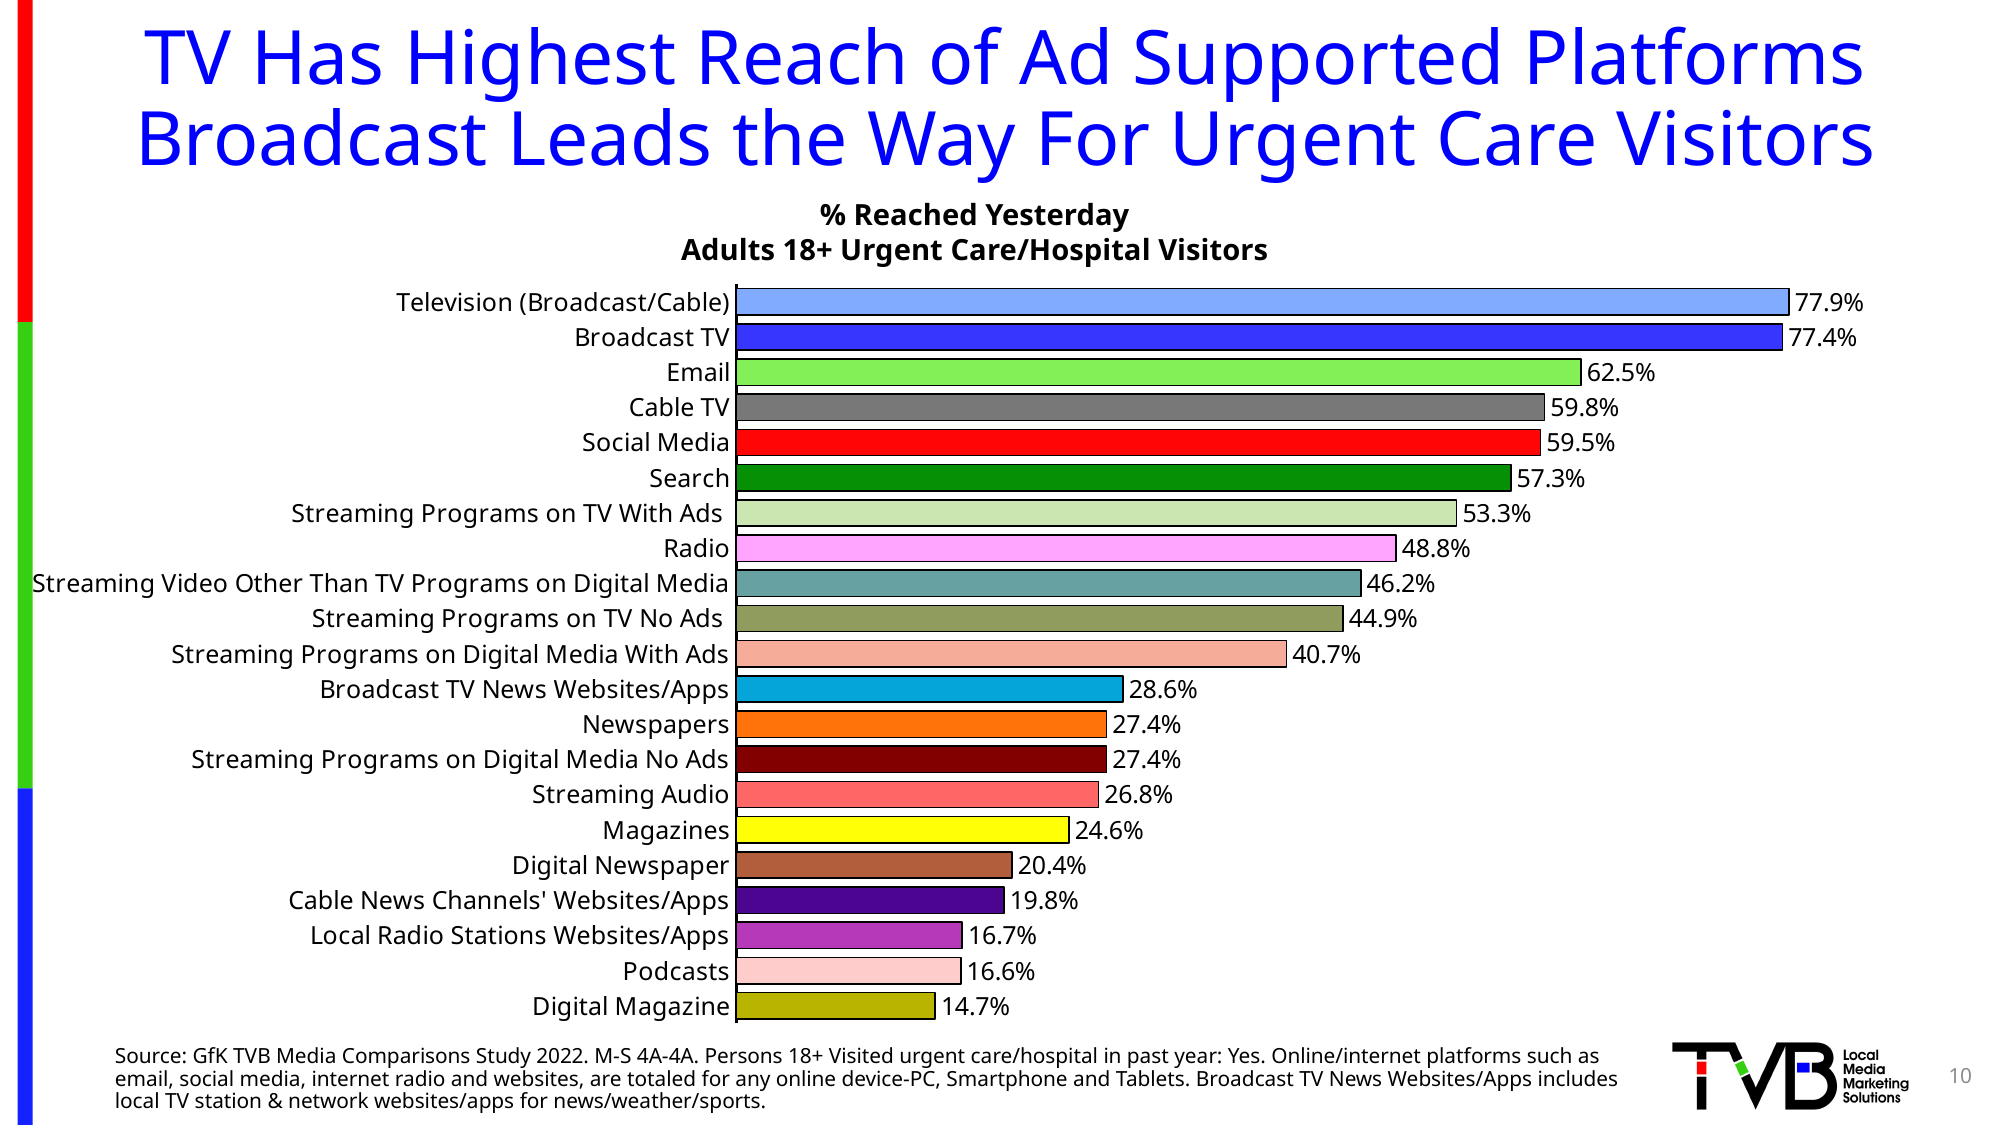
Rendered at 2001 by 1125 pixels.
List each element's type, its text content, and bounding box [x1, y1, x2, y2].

list Source: GfK TVB Media Comparisons Study 2022. M-S 4A-4A. Persons 18+ Visited urgent care/hospital in past year: Yes. Online/internet platforms such as email, social media, internet radio and websites, are totaled for any online device-PC, Smartphone and Tablets. Broadcast TV News Websites/Apps includes local TV station & network websites/apps for news/weather/sports. [99, 1037, 1638, 1121]
slide_number 10 [1824, 1046, 1988, 1107]
picture [1672, 1042, 1909, 1110]
text_box % Reached Yesterday Adults 18+ Urgent Care/Hospital Visitors [474, 189, 1475, 239]
title TV Has Highest Reach of Ad Supported Platforms Broadcast Leads the Way For Urgent Care Visitors [75, 12, 1938, 192]
chart [12, 242, 1976, 1026]
